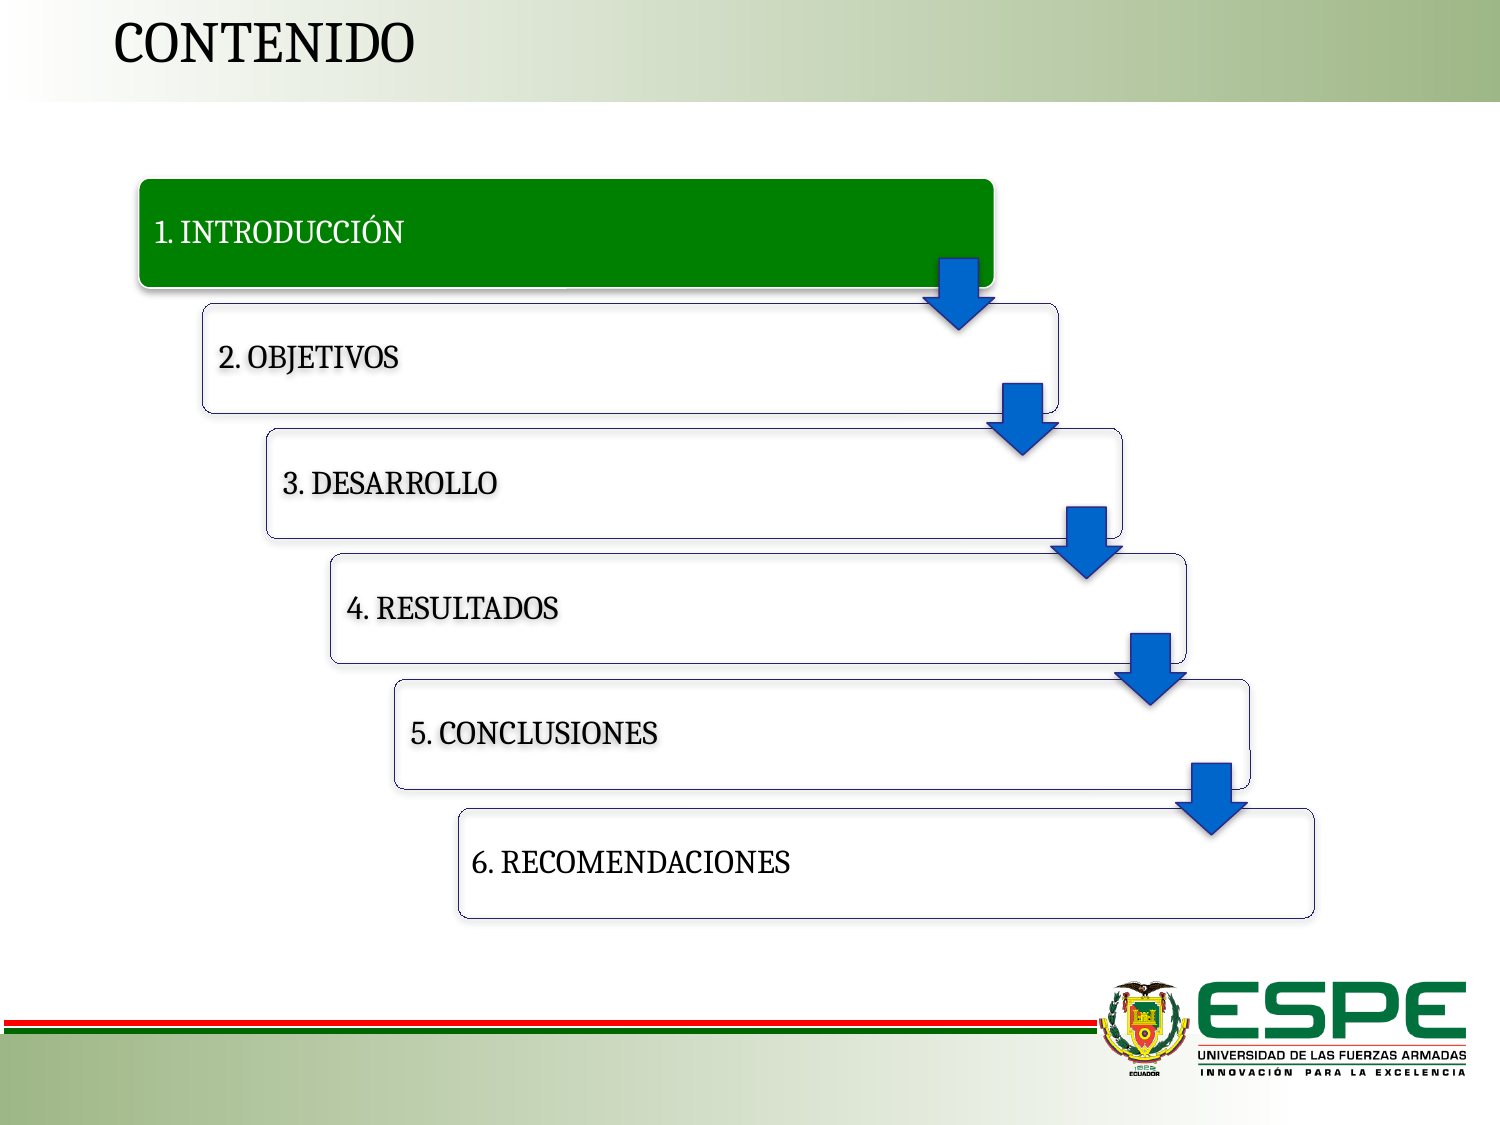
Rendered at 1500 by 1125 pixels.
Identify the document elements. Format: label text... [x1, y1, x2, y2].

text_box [458, 807, 1315, 919]
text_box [1175, 763, 1248, 836]
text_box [138, 177, 1251, 790]
picture [1099, 981, 1466, 1076]
title CONTENIDO [100, 0, 500, 123]
